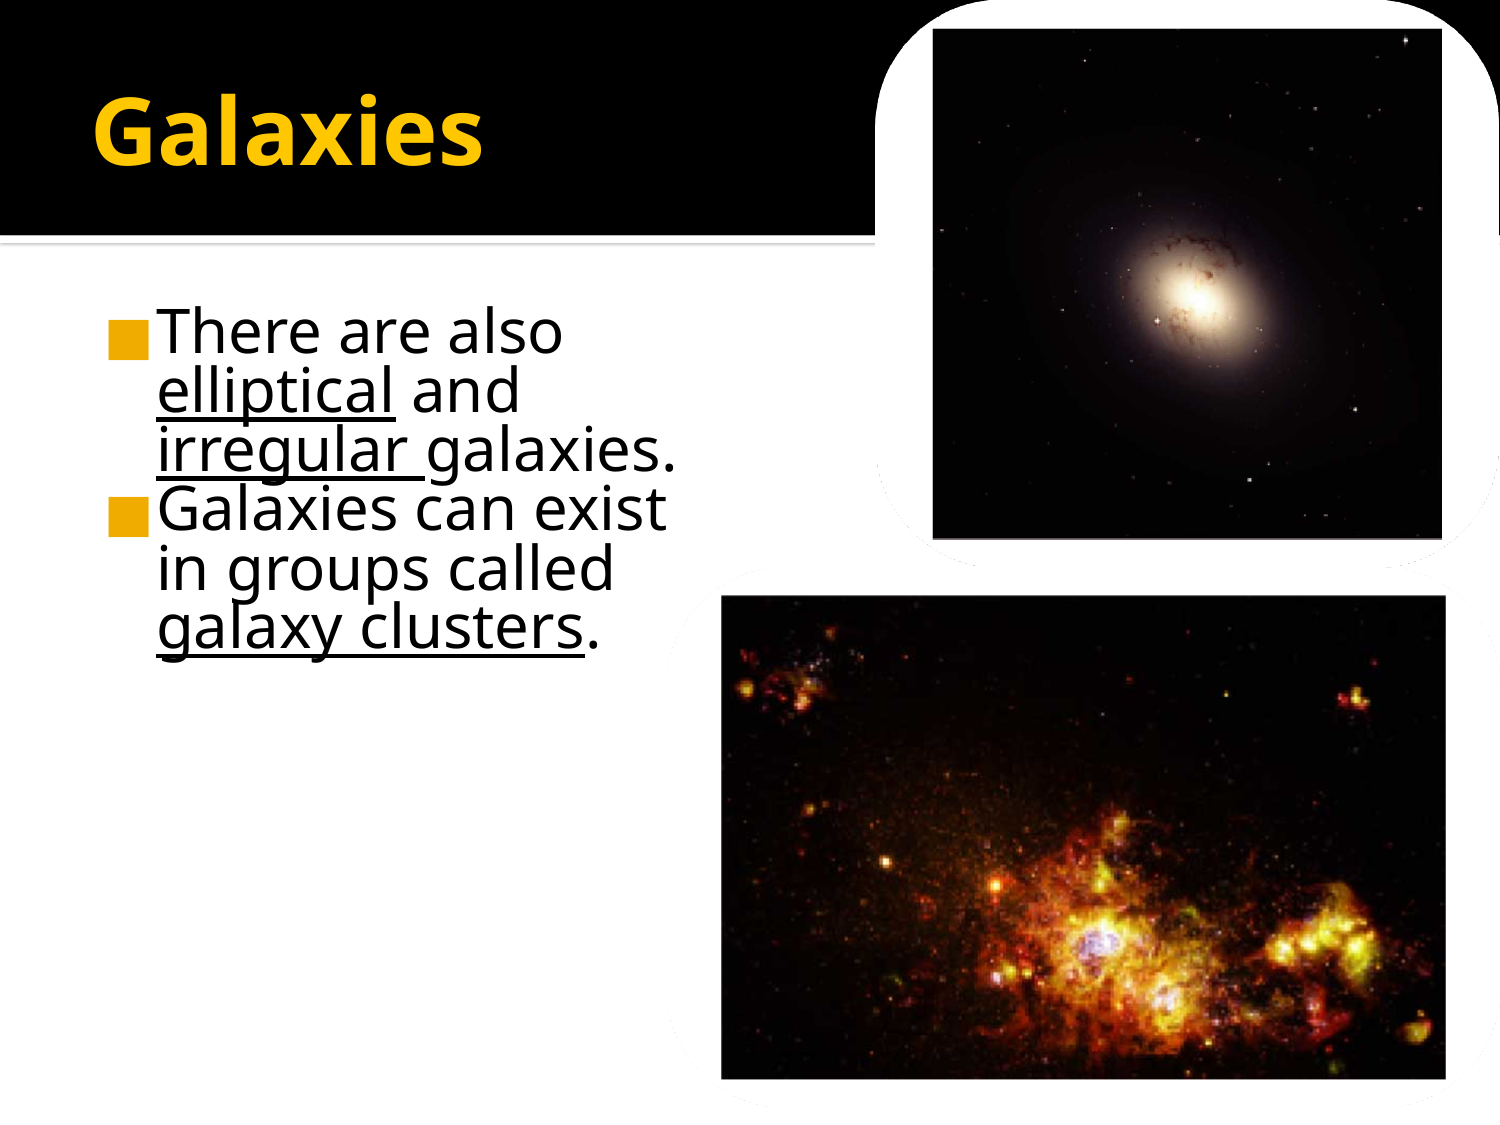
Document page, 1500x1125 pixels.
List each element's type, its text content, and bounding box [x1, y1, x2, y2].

list There are also elliptical and irregular galaxies. Galaxies can exist in groups called galaxy clusters. [75, 291, 750, 688]
title Galaxies [75, 25, 869, 231]
picture [666, 0, 1500, 1107]
